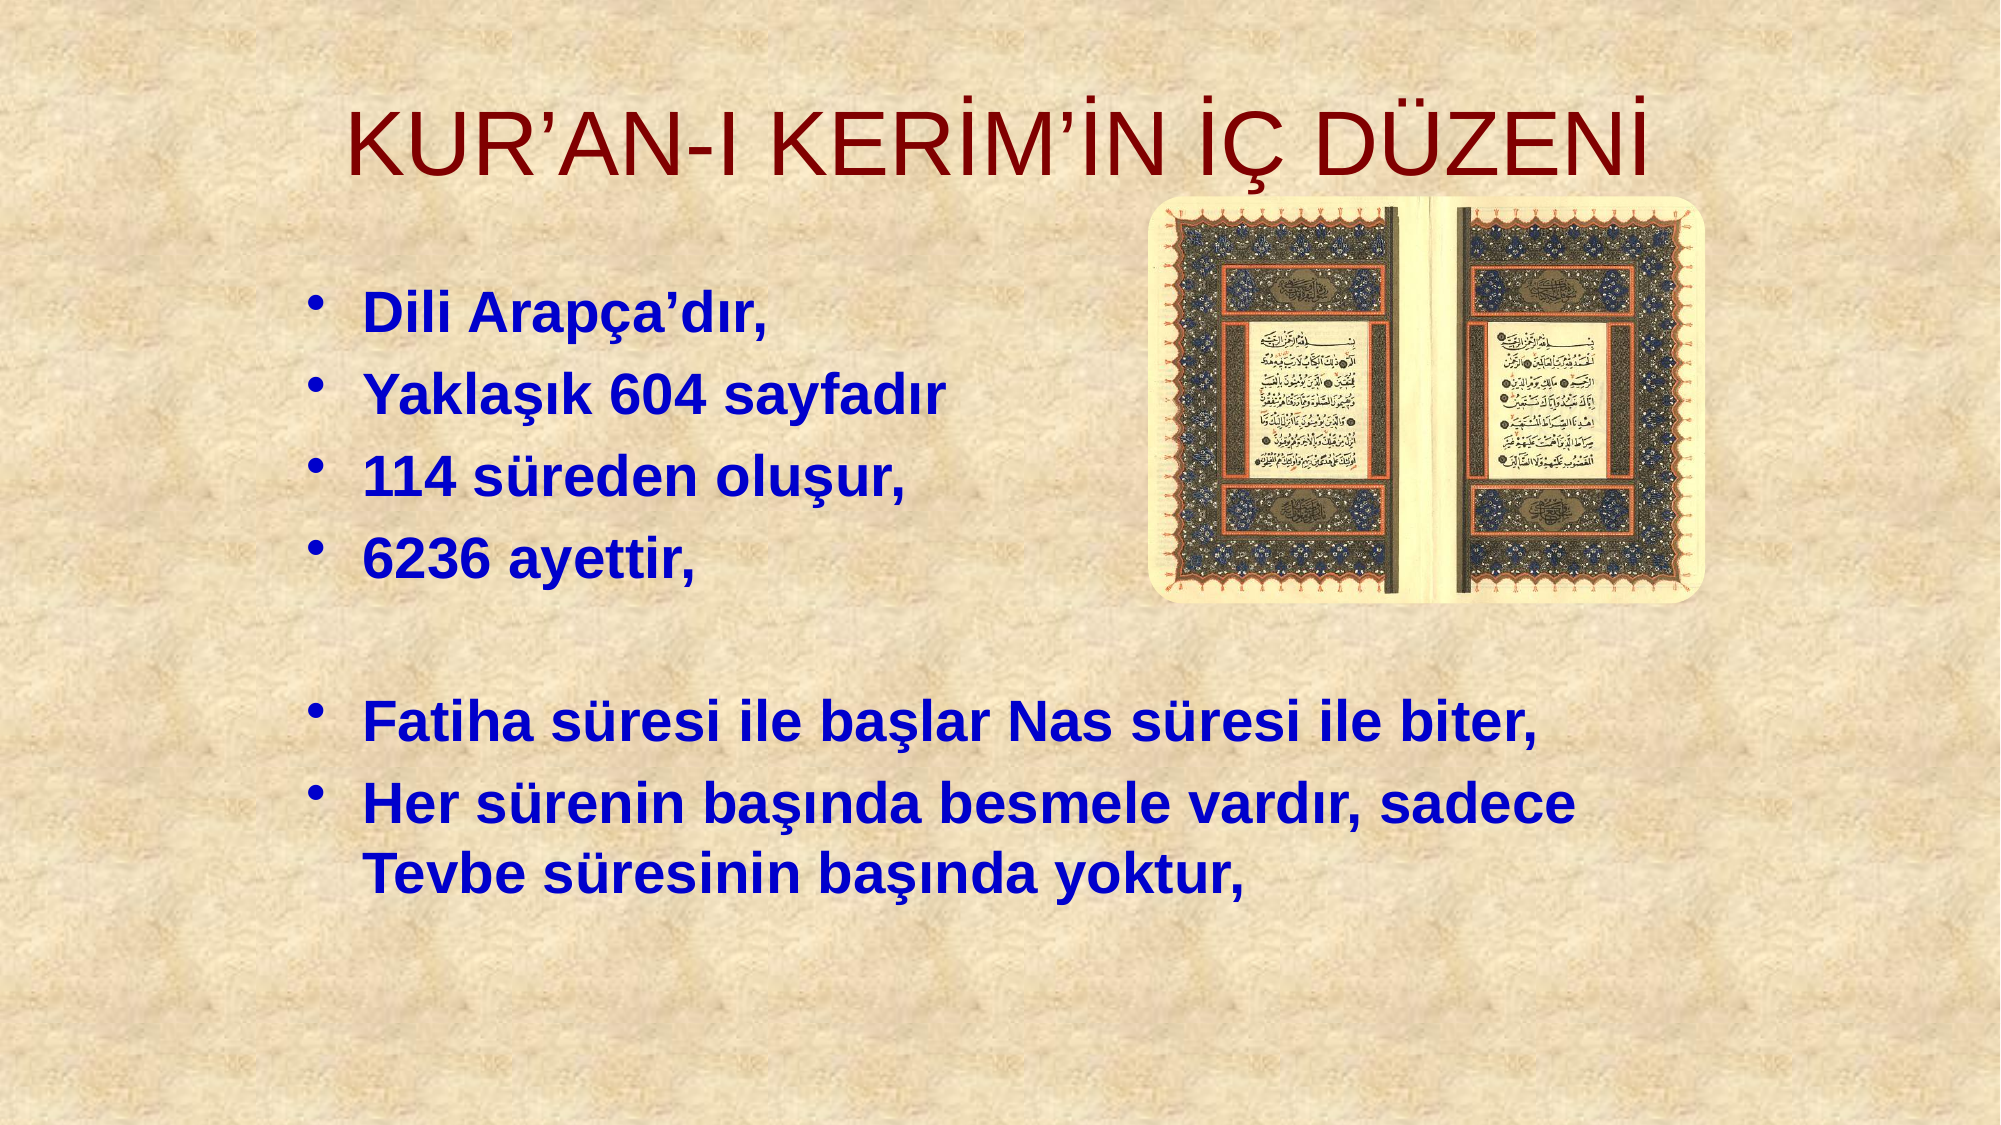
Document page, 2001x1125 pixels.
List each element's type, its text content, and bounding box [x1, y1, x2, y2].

list Dili Arapça’dır, Yaklaşık 604 sayfadır 114 süreden oluşur, 6236 ayettir, Fatiha süresi ile başlar Nas süresi ile biter, Her sürenin başında besmele vardır, sadece Tevbe süresinin başında yoktur, [291, 267, 1750, 1010]
title KUR’AN-I KERİM’İN İÇ DÜZENİ [99, 45, 1900, 233]
picture [0, 0, 2001, 1125]
